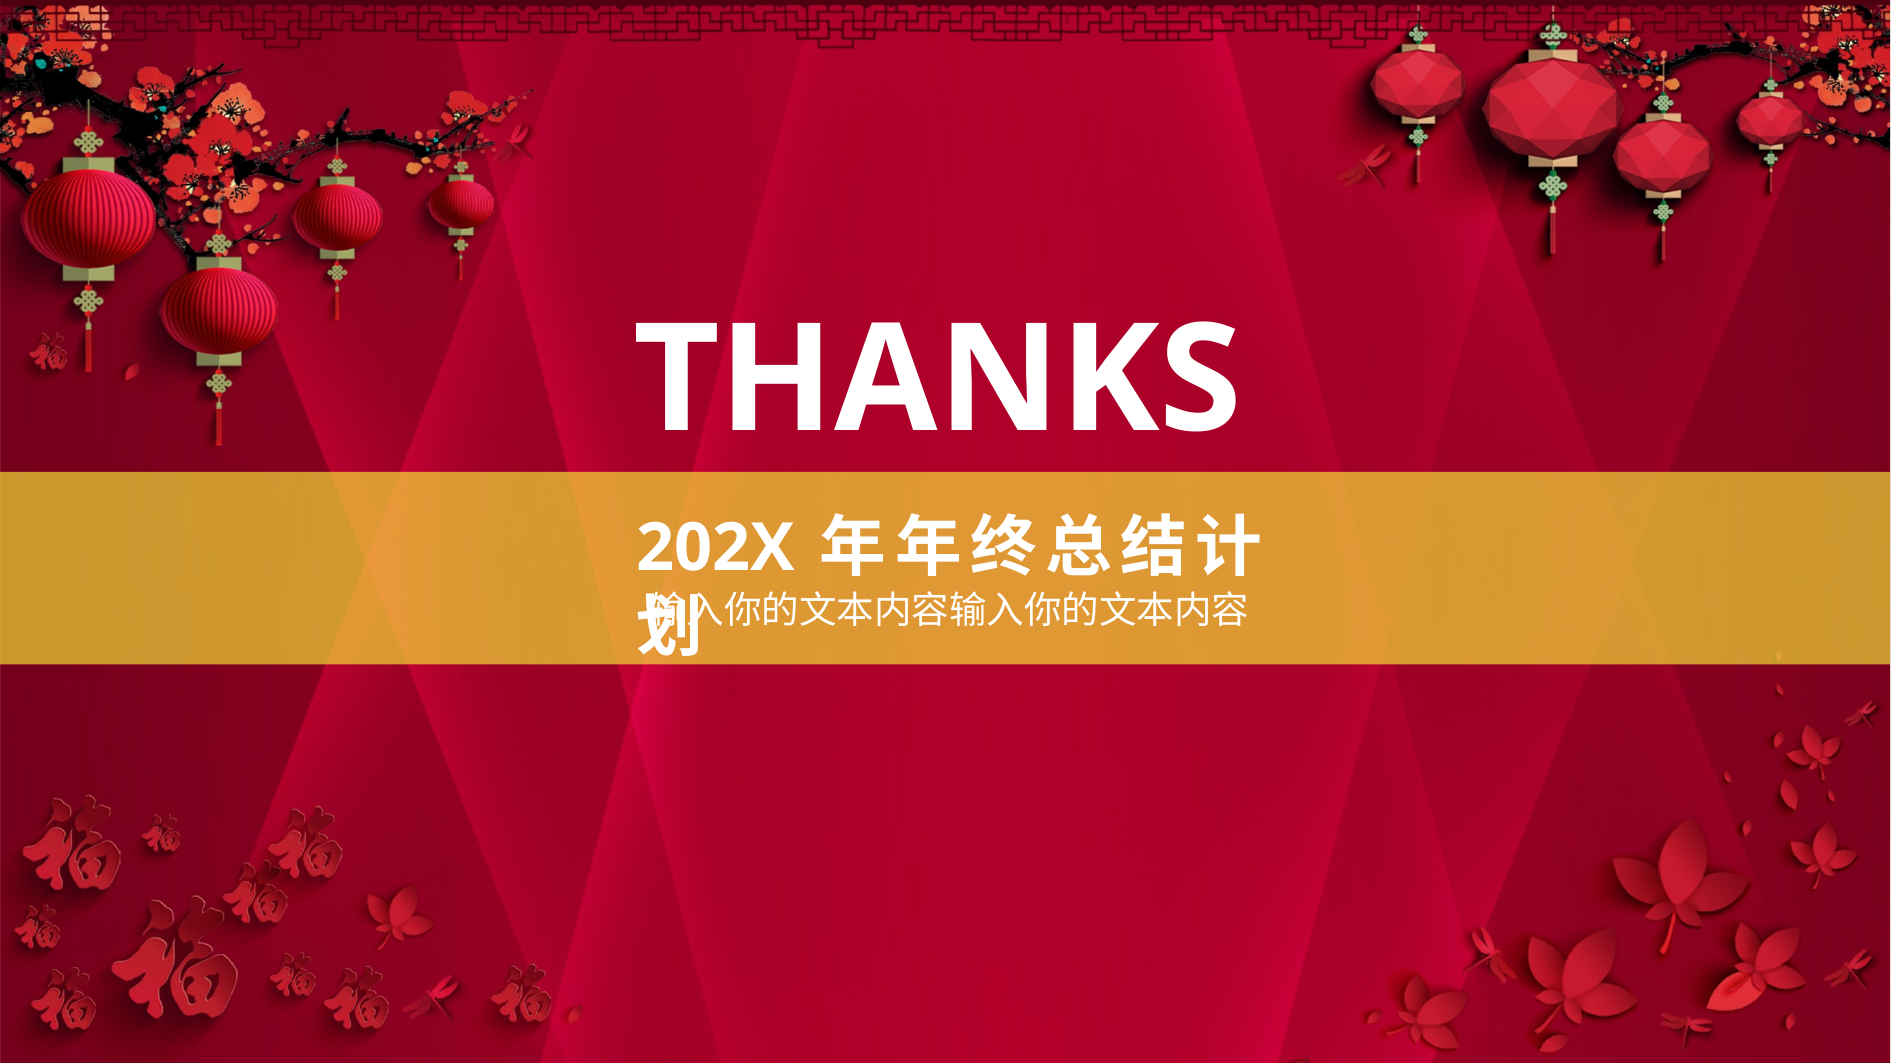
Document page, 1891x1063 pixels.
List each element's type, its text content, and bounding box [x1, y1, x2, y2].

picture [0, 0, 1891, 471]
picture [0, 665, 1891, 1063]
text_box 202X年年终总结计划 [618, 494, 1281, 593]
text_box THANKS [615, 271, 1261, 470]
text_box [0, 471, 1891, 665]
text_box 输入你的文本内容输入你的文本内容 [631, 593, 1268, 640]
